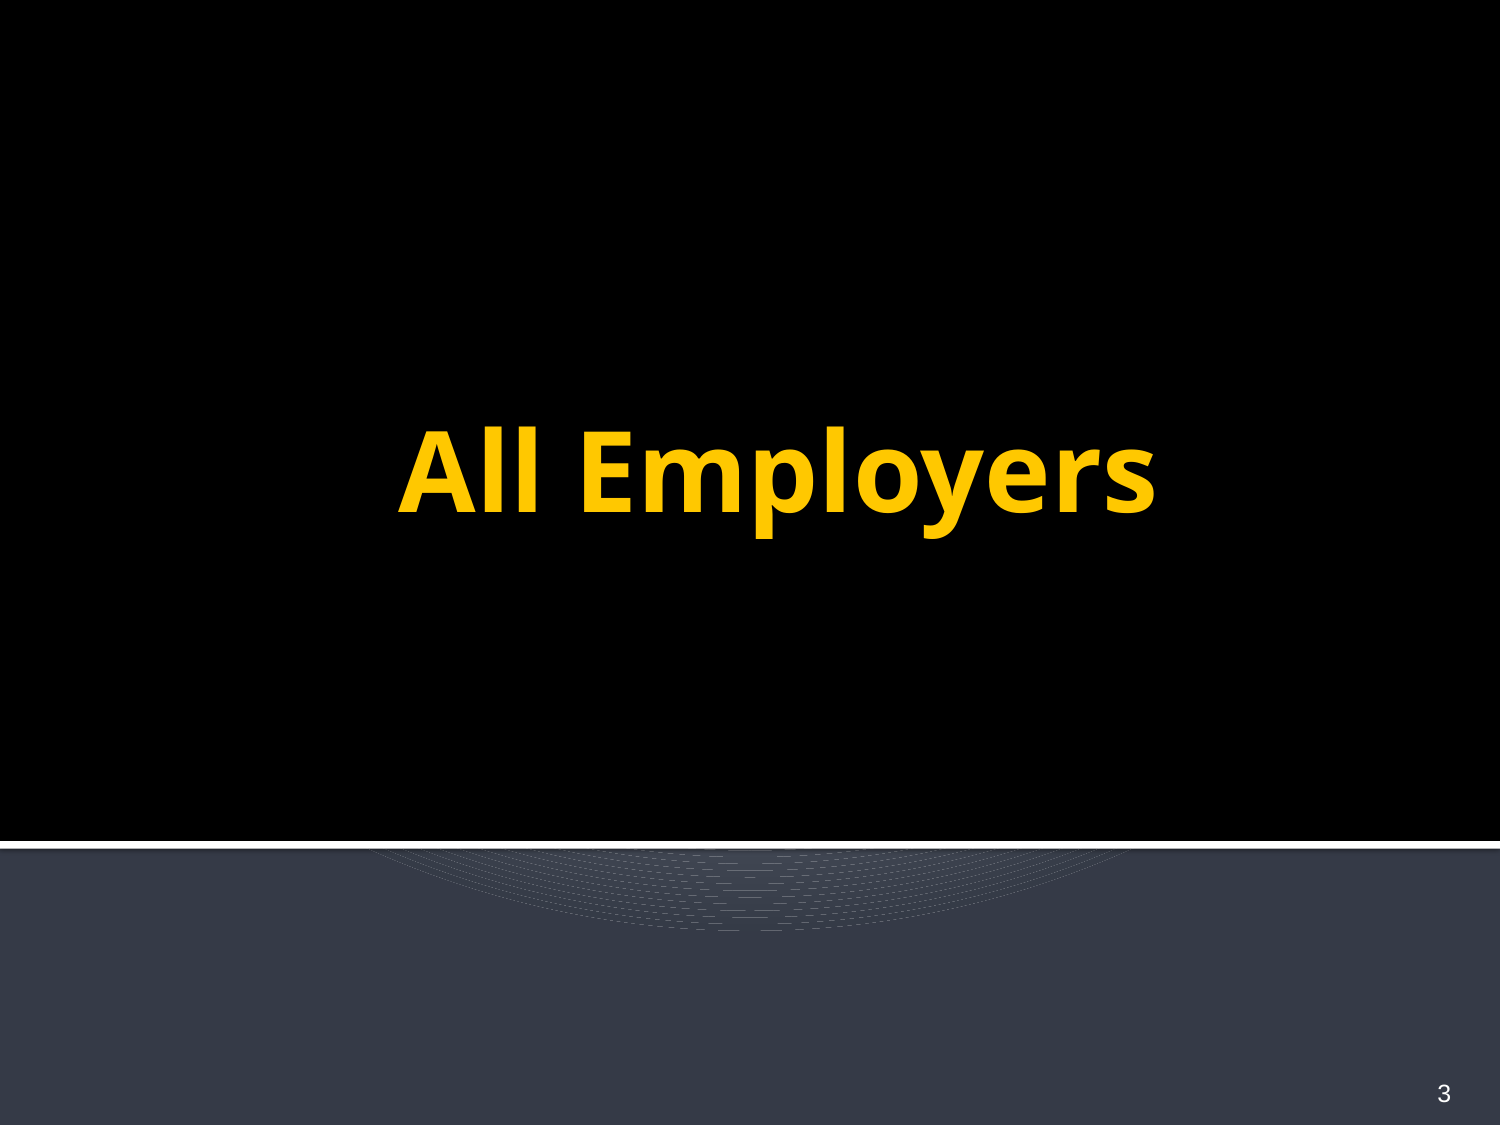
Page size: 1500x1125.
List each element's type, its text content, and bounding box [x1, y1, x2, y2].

title All Employers [112, 399, 1438, 825]
slide_number 3 [1345, 1062, 1467, 1108]
